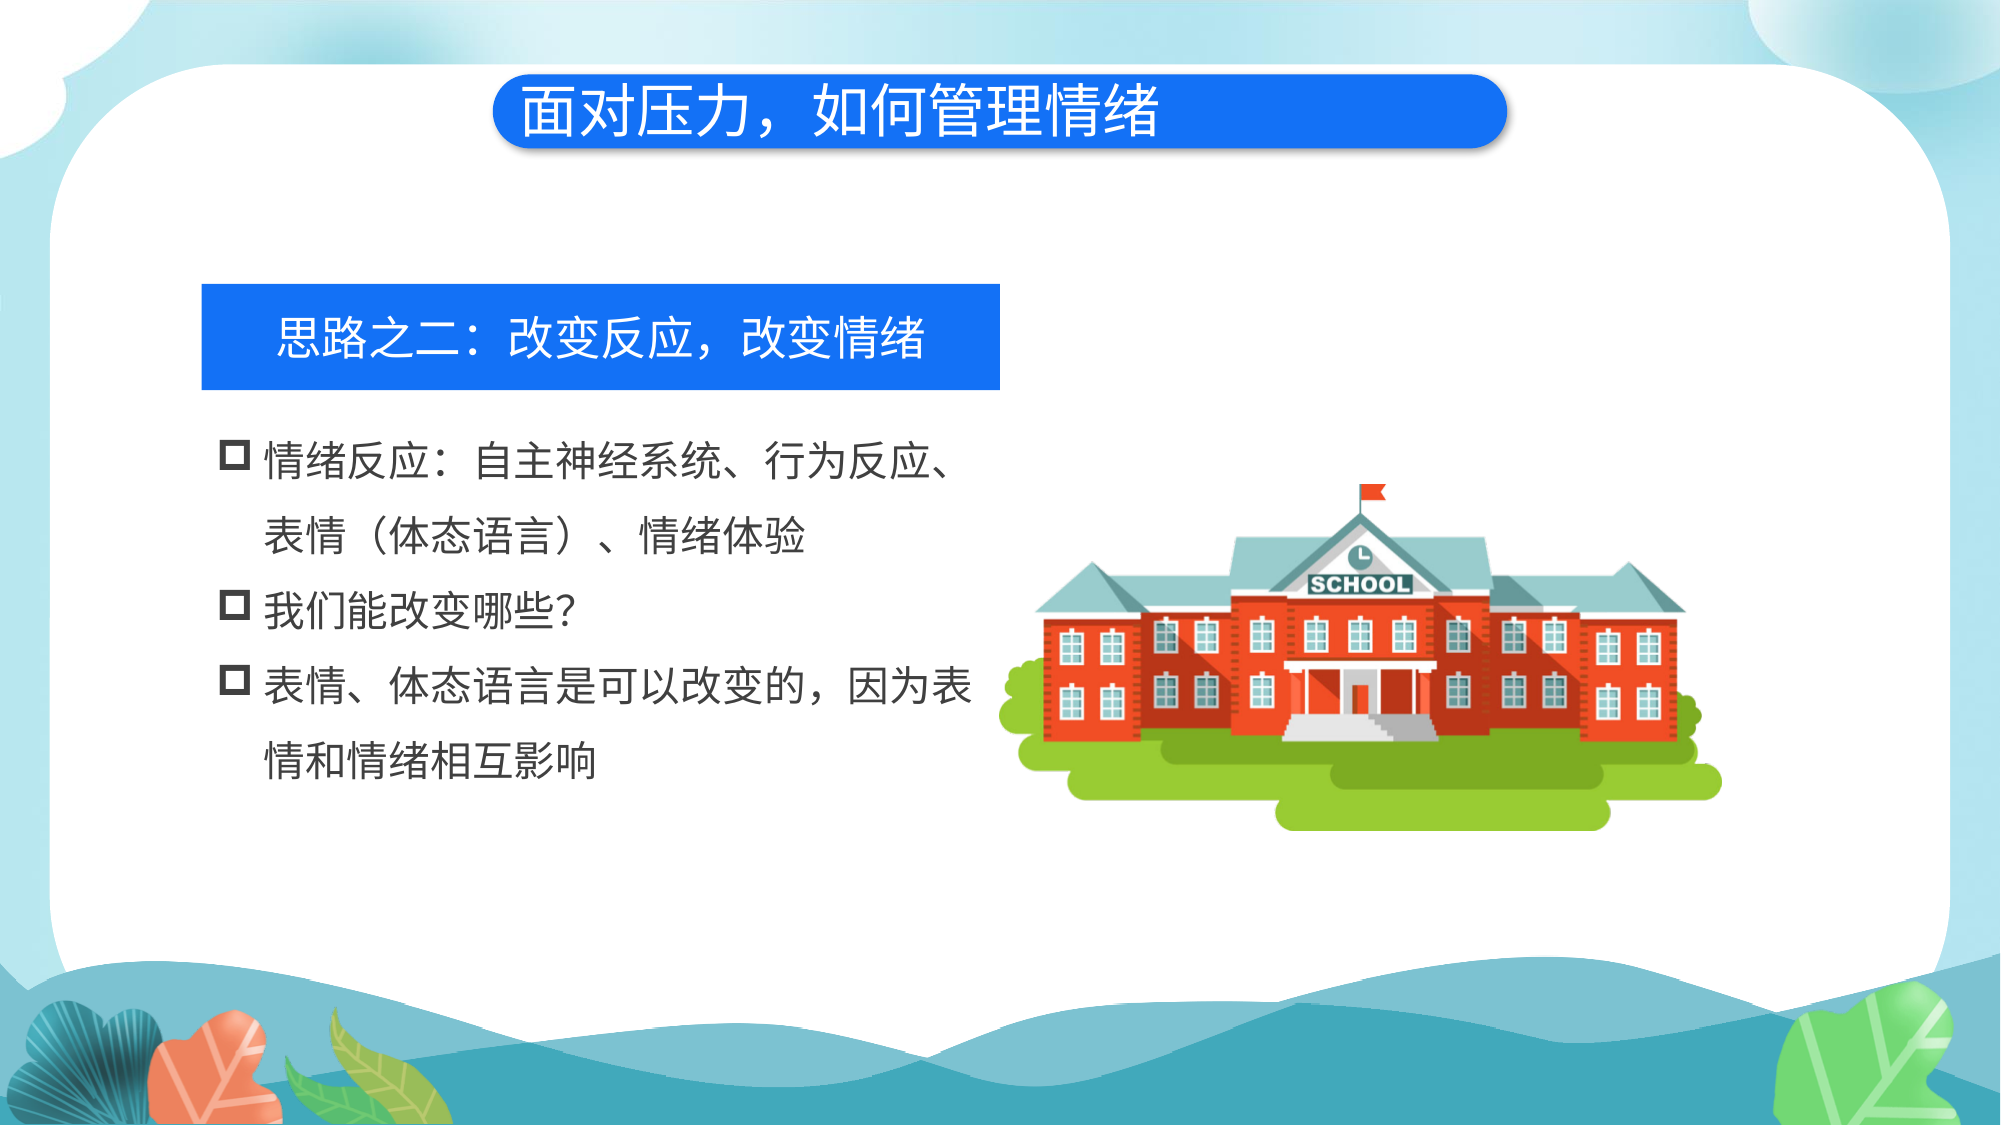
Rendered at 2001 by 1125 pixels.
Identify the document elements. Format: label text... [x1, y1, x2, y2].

picture [0, 0, 2001, 1125]
text_box 思路之二：改变反应，改变情绪 [201, 283, 1001, 391]
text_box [492, 66, 1508, 153]
text_box 情绪反应：自主神经系统、行为反应、表情（体态语言）、情绪体验 我们能改变哪些？ 表情、体态语言是可以改变的，因为表情和情绪相互影响 [201, 402, 1006, 793]
